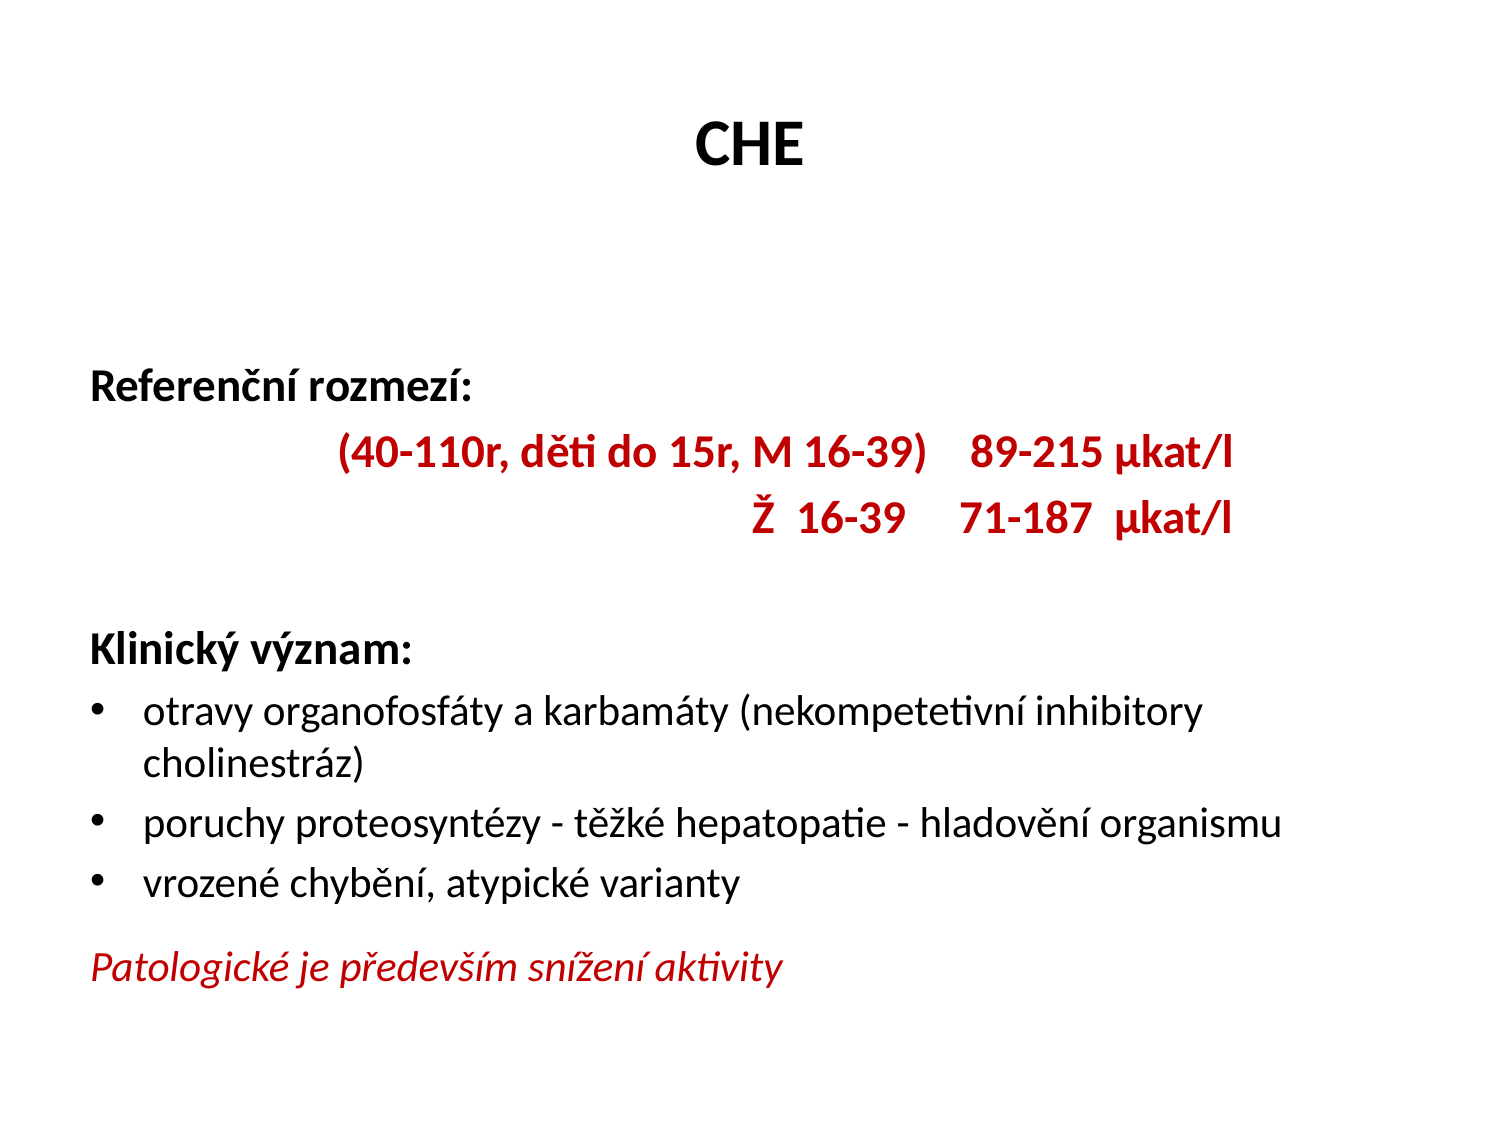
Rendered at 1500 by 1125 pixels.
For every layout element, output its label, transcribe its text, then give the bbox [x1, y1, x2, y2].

list Referenční rozmezí: (40-110r, děti do 15r, M 16-39) 89-215 µkat/l Ž 16-39 71-187 µkat/l Klinický význam: otravy organofosfáty a karbamáty (nekompetetivní inhibitory cholinestráz) poruchy proteosyntézy - těžké hepatopatie - hladovění organismu vrozené chybění, atypické varianty Patologické je především snížení aktivity [75, 262, 1425, 1005]
title CHE [75, 45, 1425, 233]
